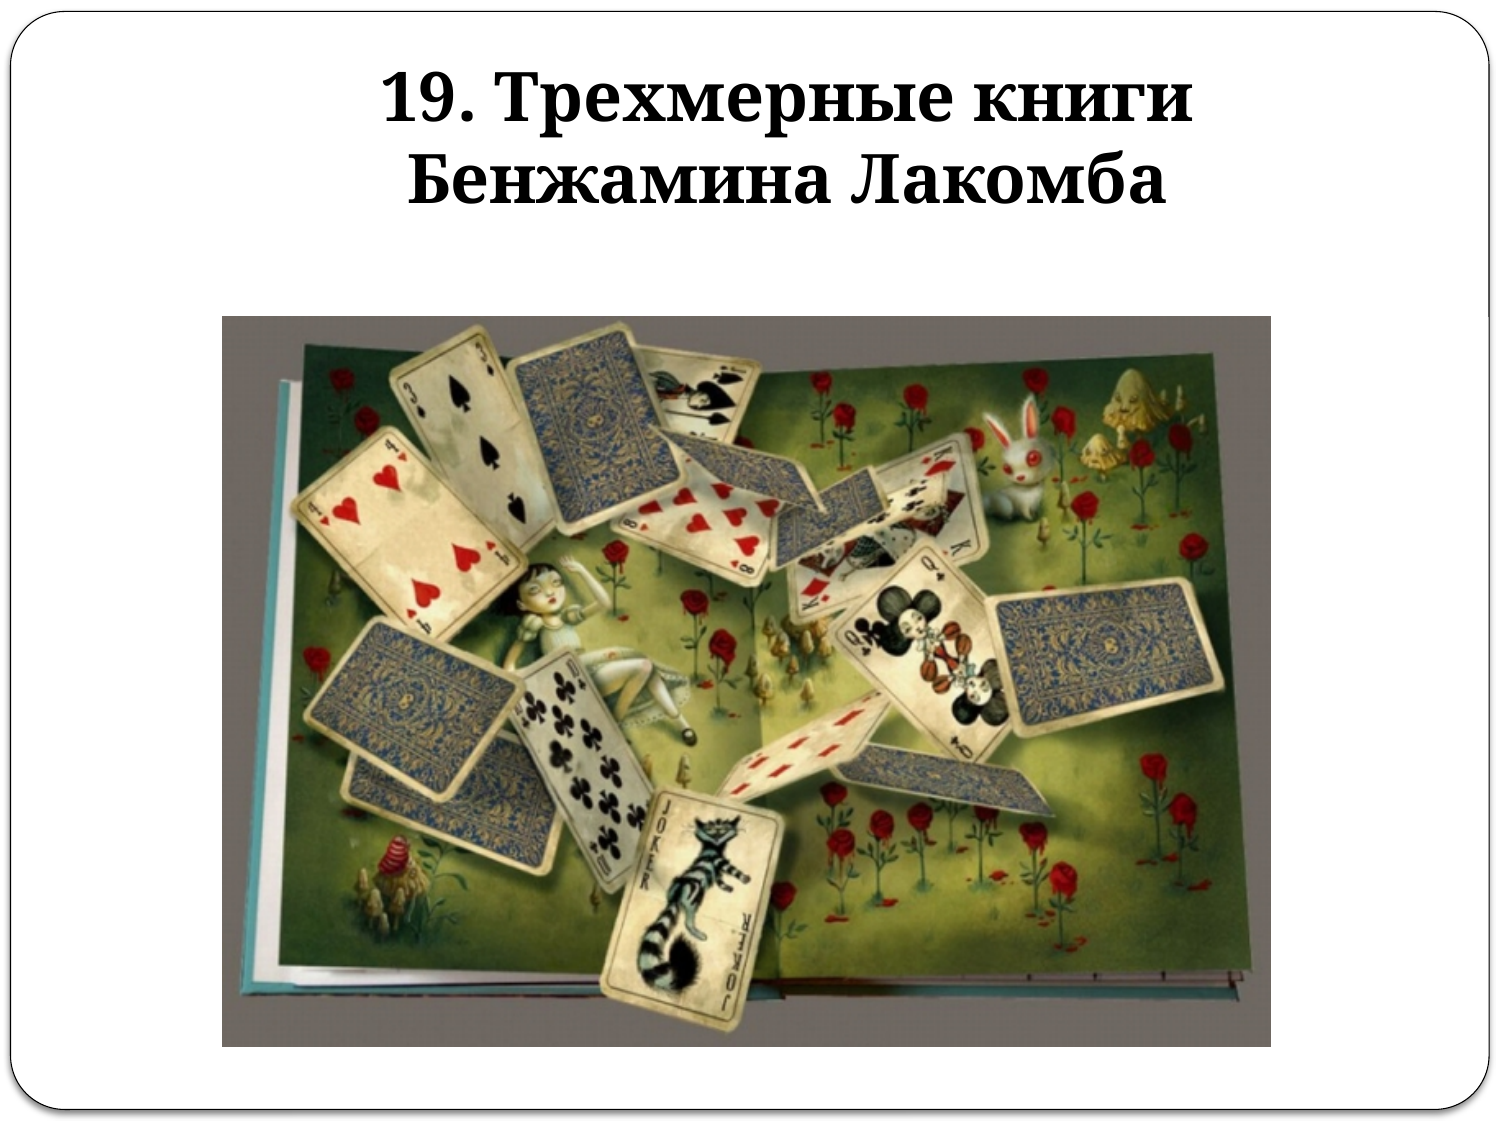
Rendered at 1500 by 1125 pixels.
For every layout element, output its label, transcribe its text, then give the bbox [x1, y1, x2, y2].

title 19. Трехмерные книги Бенжамина Лакомба [150, 45, 1425, 233]
text_box [0, 0, 31, 90]
picture [222, 316, 1272, 1048]
